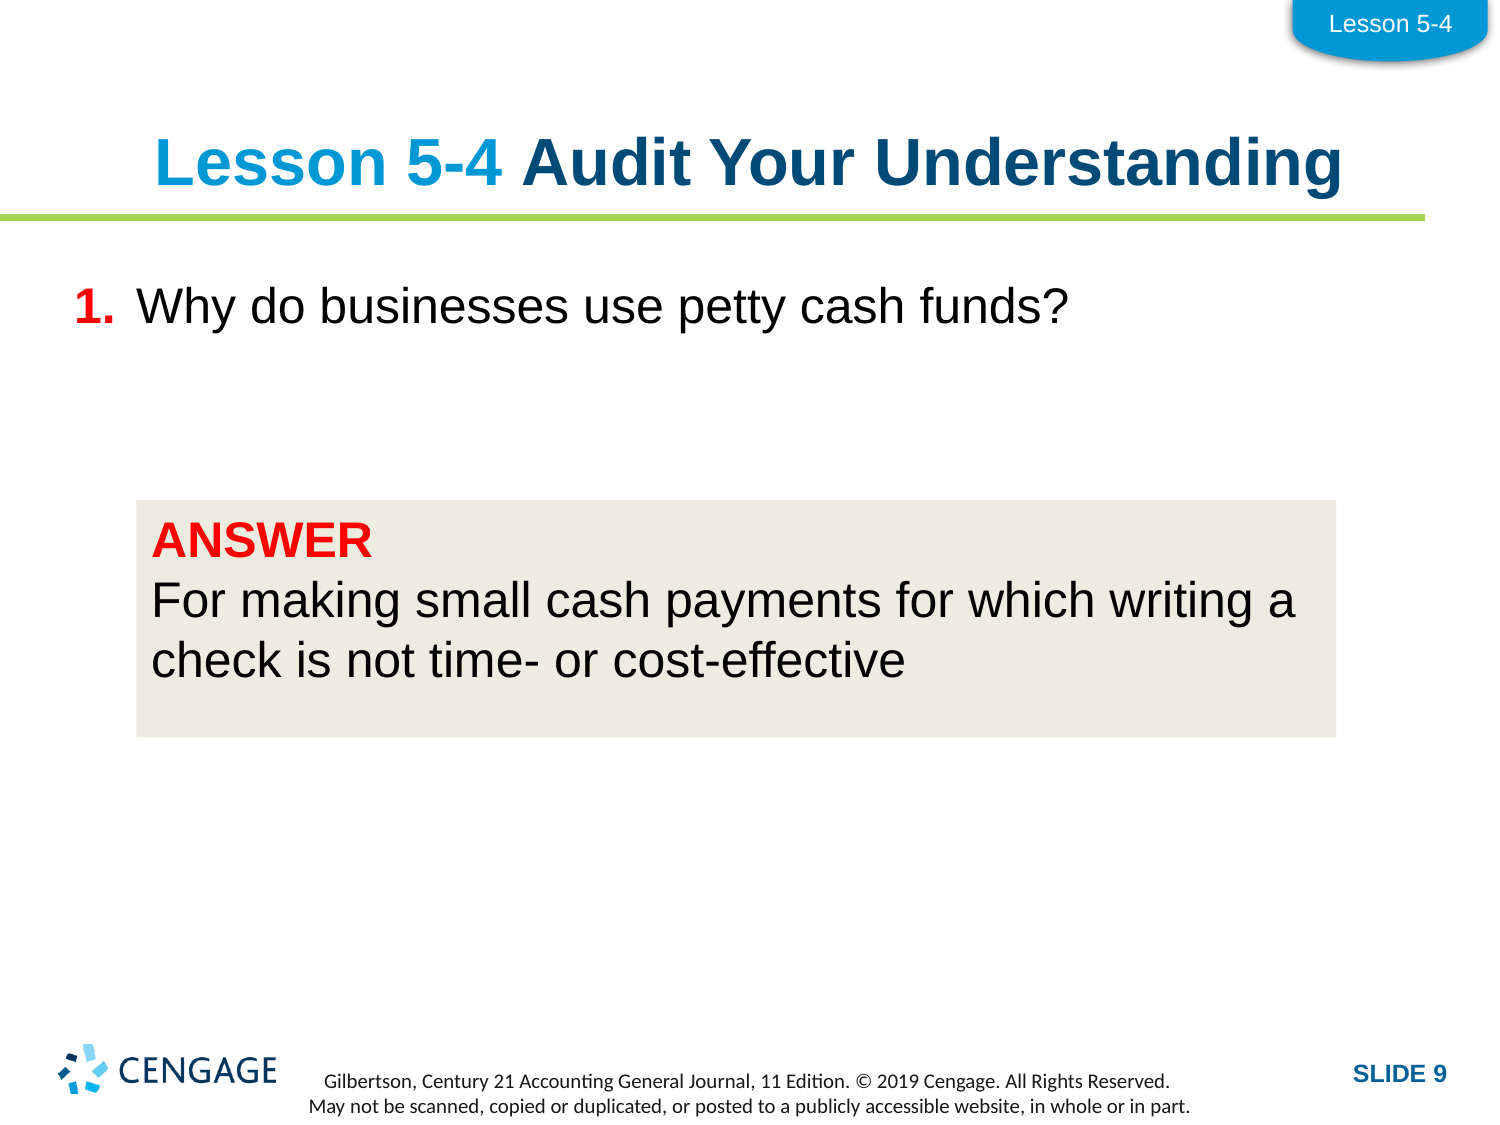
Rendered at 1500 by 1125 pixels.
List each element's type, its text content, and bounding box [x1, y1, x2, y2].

title Lesson 5-4 Audit Your Understanding [60, 118, 1439, 230]
text_box ANSWER For making small cash payments for which writing a check is not time- or cost-effective [136, 499, 1337, 738]
text_box [1292, 0, 1488, 62]
text_box SLIDE 9 [1162, 1049, 1463, 1095]
picture [58, 1044, 276, 1094]
list 1. Why do businesses use petty cash funds? [59, 266, 1378, 389]
text_box Lesson 5-4 [1313, 0, 1468, 45]
